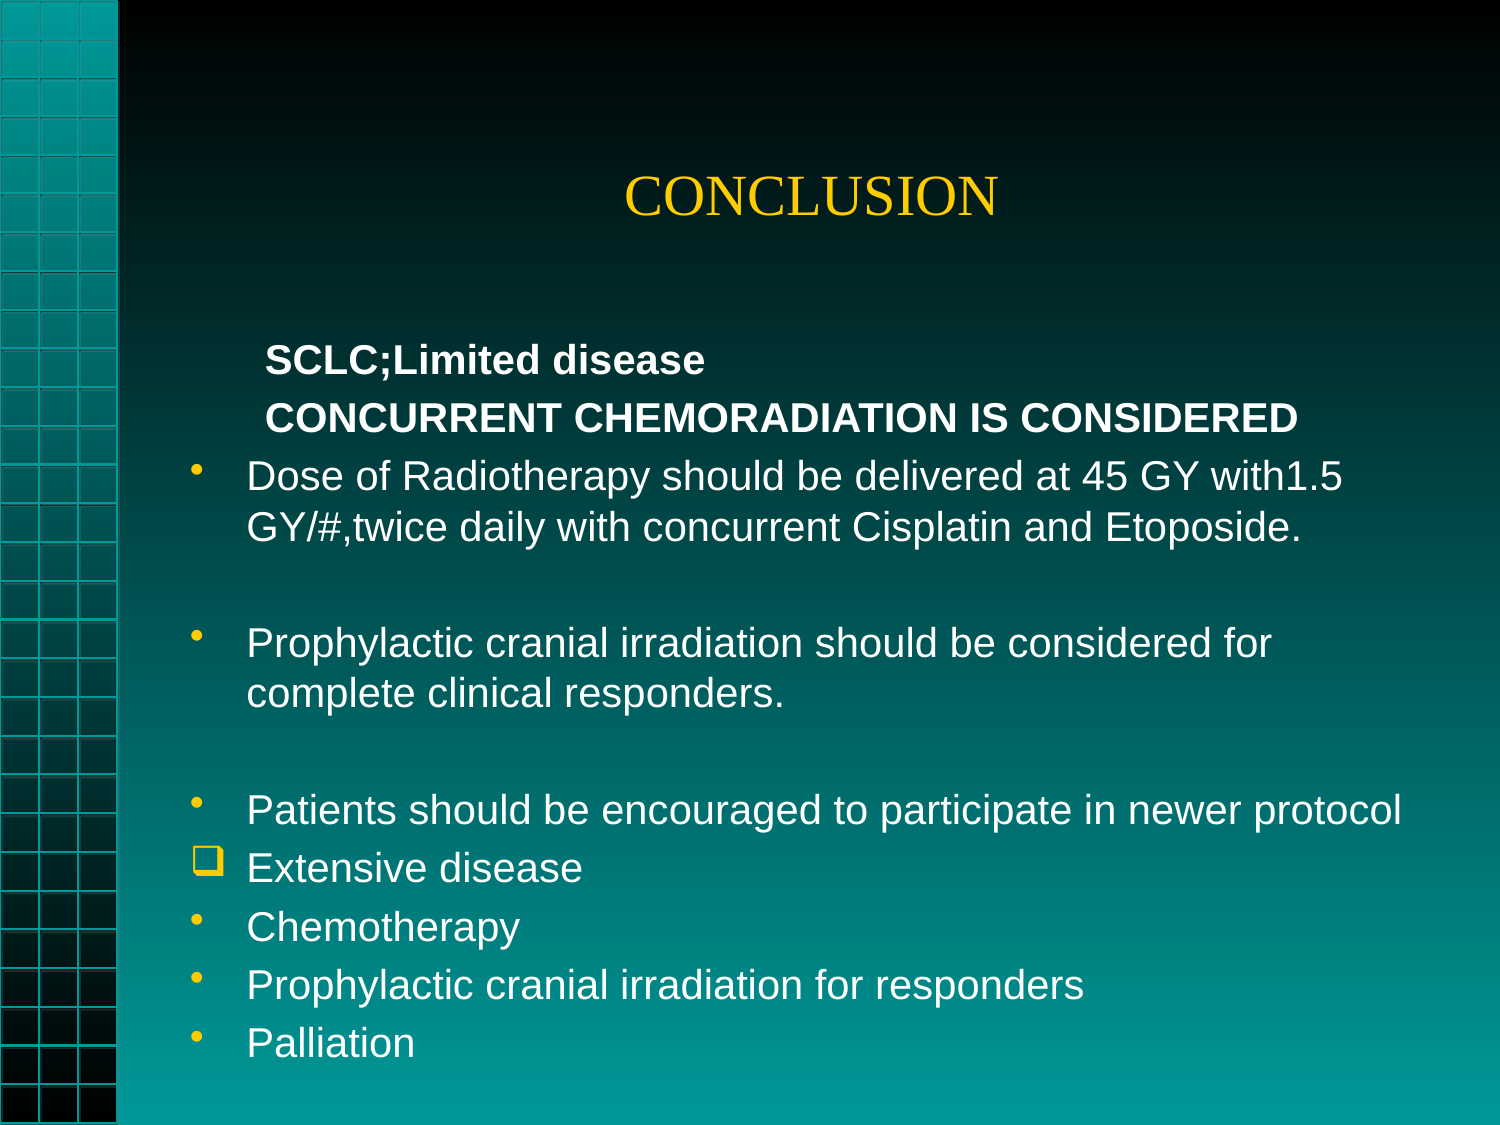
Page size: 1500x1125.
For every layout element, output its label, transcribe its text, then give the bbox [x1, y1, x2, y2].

title CONCLUSION [174, 96, 1451, 288]
list SCLC;Limited disease CONCURRENT CHEMORADIATION IS CONSIDERED Dose of Radiotherapy should be delivered at 45 GY with1.5 GY/#,twice daily with concurrent Cisplatin and Etoposide. Prophylactic cranial irradiation should be considered for complete clinical responders. Patients should be encouraged to participate in newer protocol Extensive disease Chemotherapy Prophylactic cranial irradiation for responders Palliation [174, 324, 1444, 1076]
